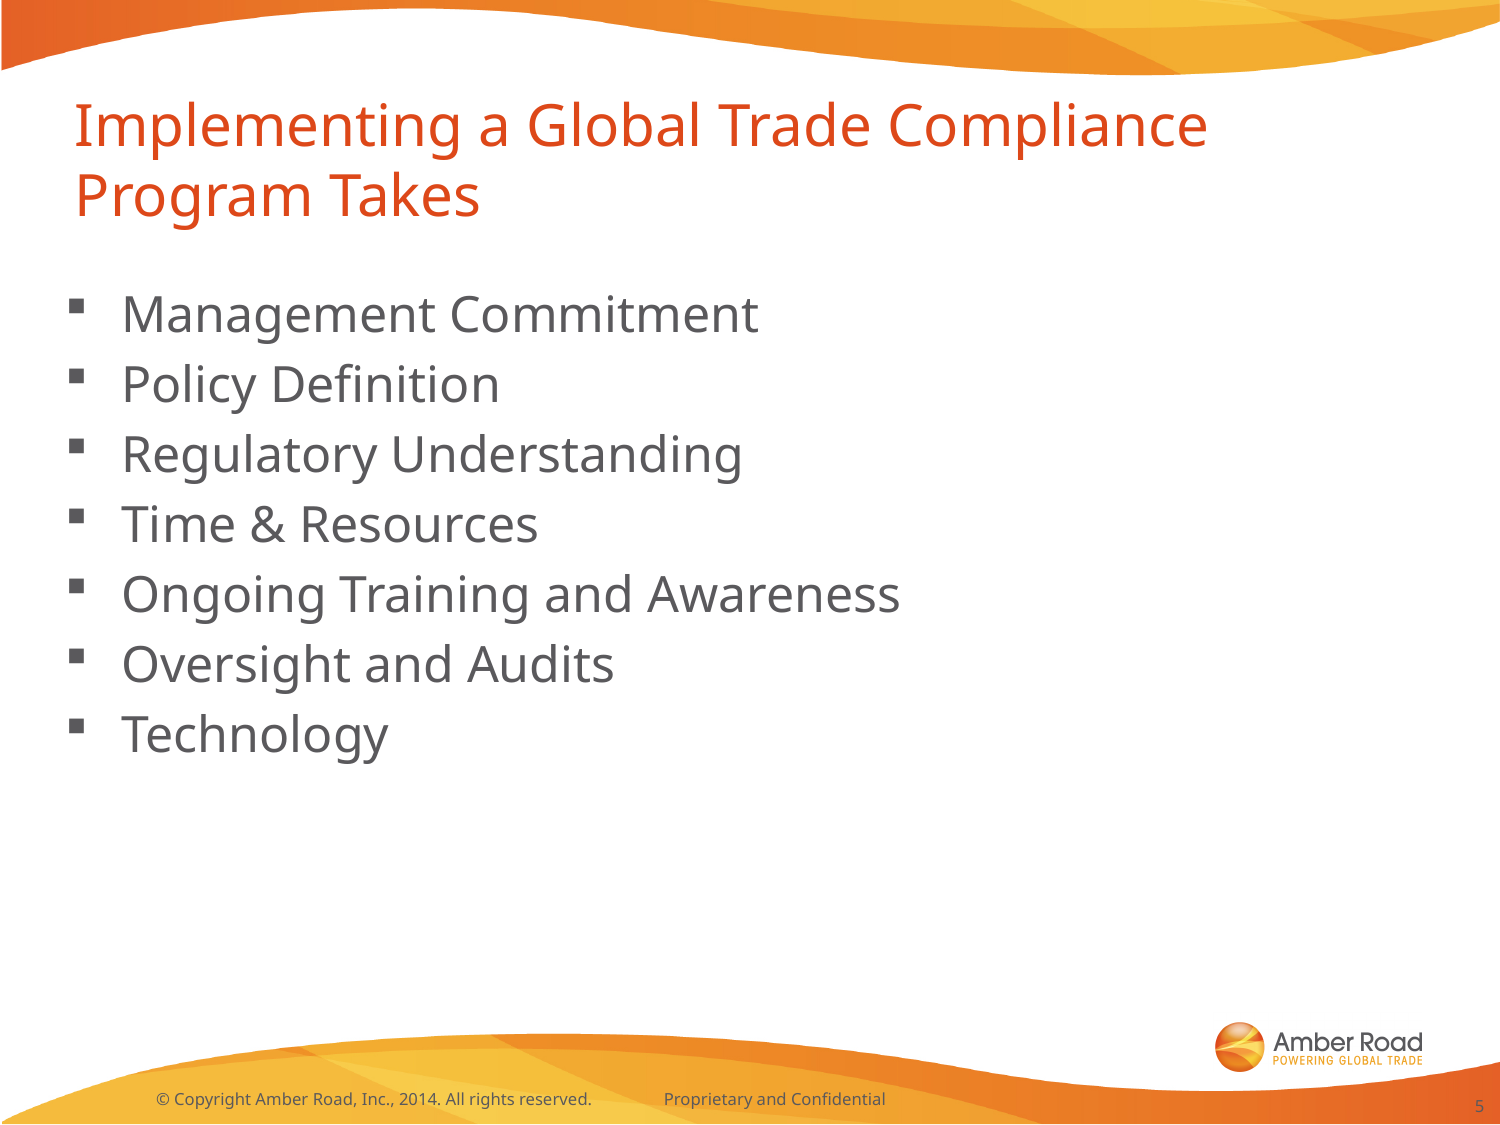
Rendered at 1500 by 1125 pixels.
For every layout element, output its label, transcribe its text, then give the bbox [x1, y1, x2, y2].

picture [0, 0, 1500, 88]
picture [0, 984, 1500, 1125]
list Management Commitment Policy Definition Regulatory Understanding Time & Resources Ongoing Training and Awareness Oversight and Audits Technology [50, 275, 1425, 818]
title Implementing a Global Trade Compliance Program Takes [59, 75, 1410, 233]
